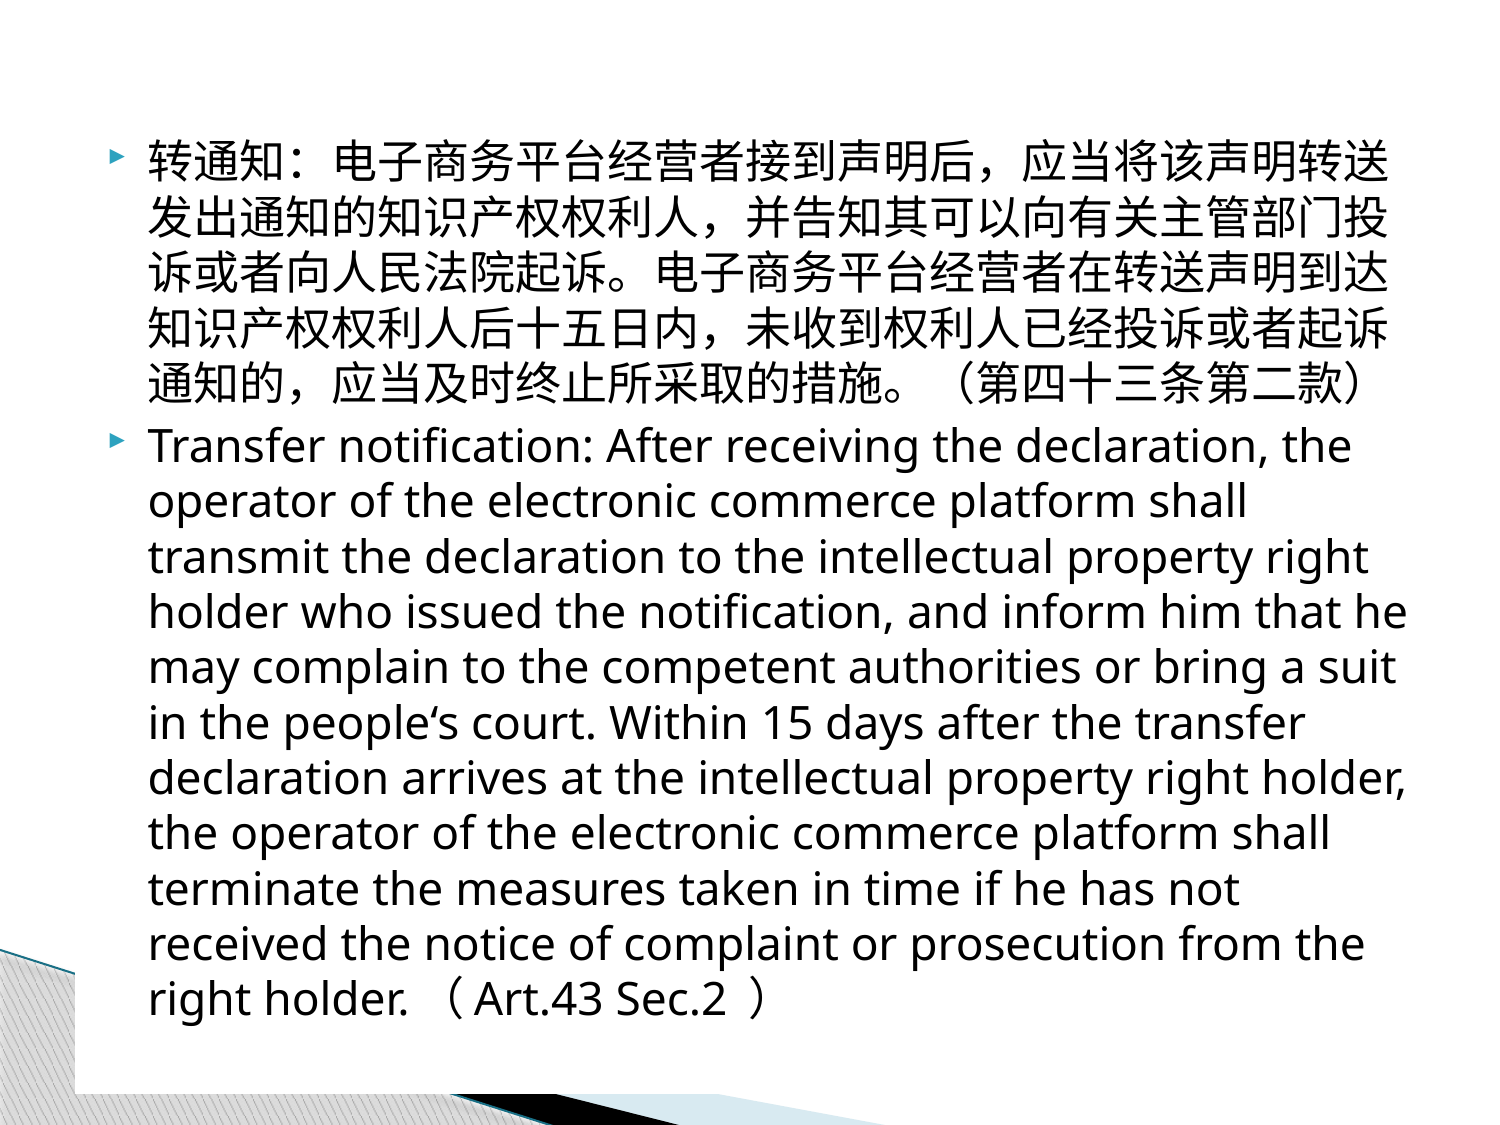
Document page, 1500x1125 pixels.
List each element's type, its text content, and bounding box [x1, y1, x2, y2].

list 转通知：电子商务平台经营者接到声明后，应当将该声明转送发出通知的知识产权权利人，并告知其可以向有关主管部门投诉或者向人民法院起诉。电子商务平台经营者在转送声明到达知识产权权利人后十五日内，未收到权利人已经投诉或者起诉通知的，应当及时终止所采取的措施。（第四十三条第二款） Transfer notification: After receiving the declaration, the operator of the electronic commerce platform shall transmit the declaration to the intellectual property right holder who issued the notification, and inform him that he may complain to the competent authorities or bring a suit in the people‘s court. Within 15 days after the transfer declaration arrives at the intellectual property right holder, the operator of the electronic commerce platform shall terminate the measures taken in time if he has not received the notice of complaint or prosecution from the right holder.（Art.43 Sec.2 ） [75, 125, 1425, 1094]
